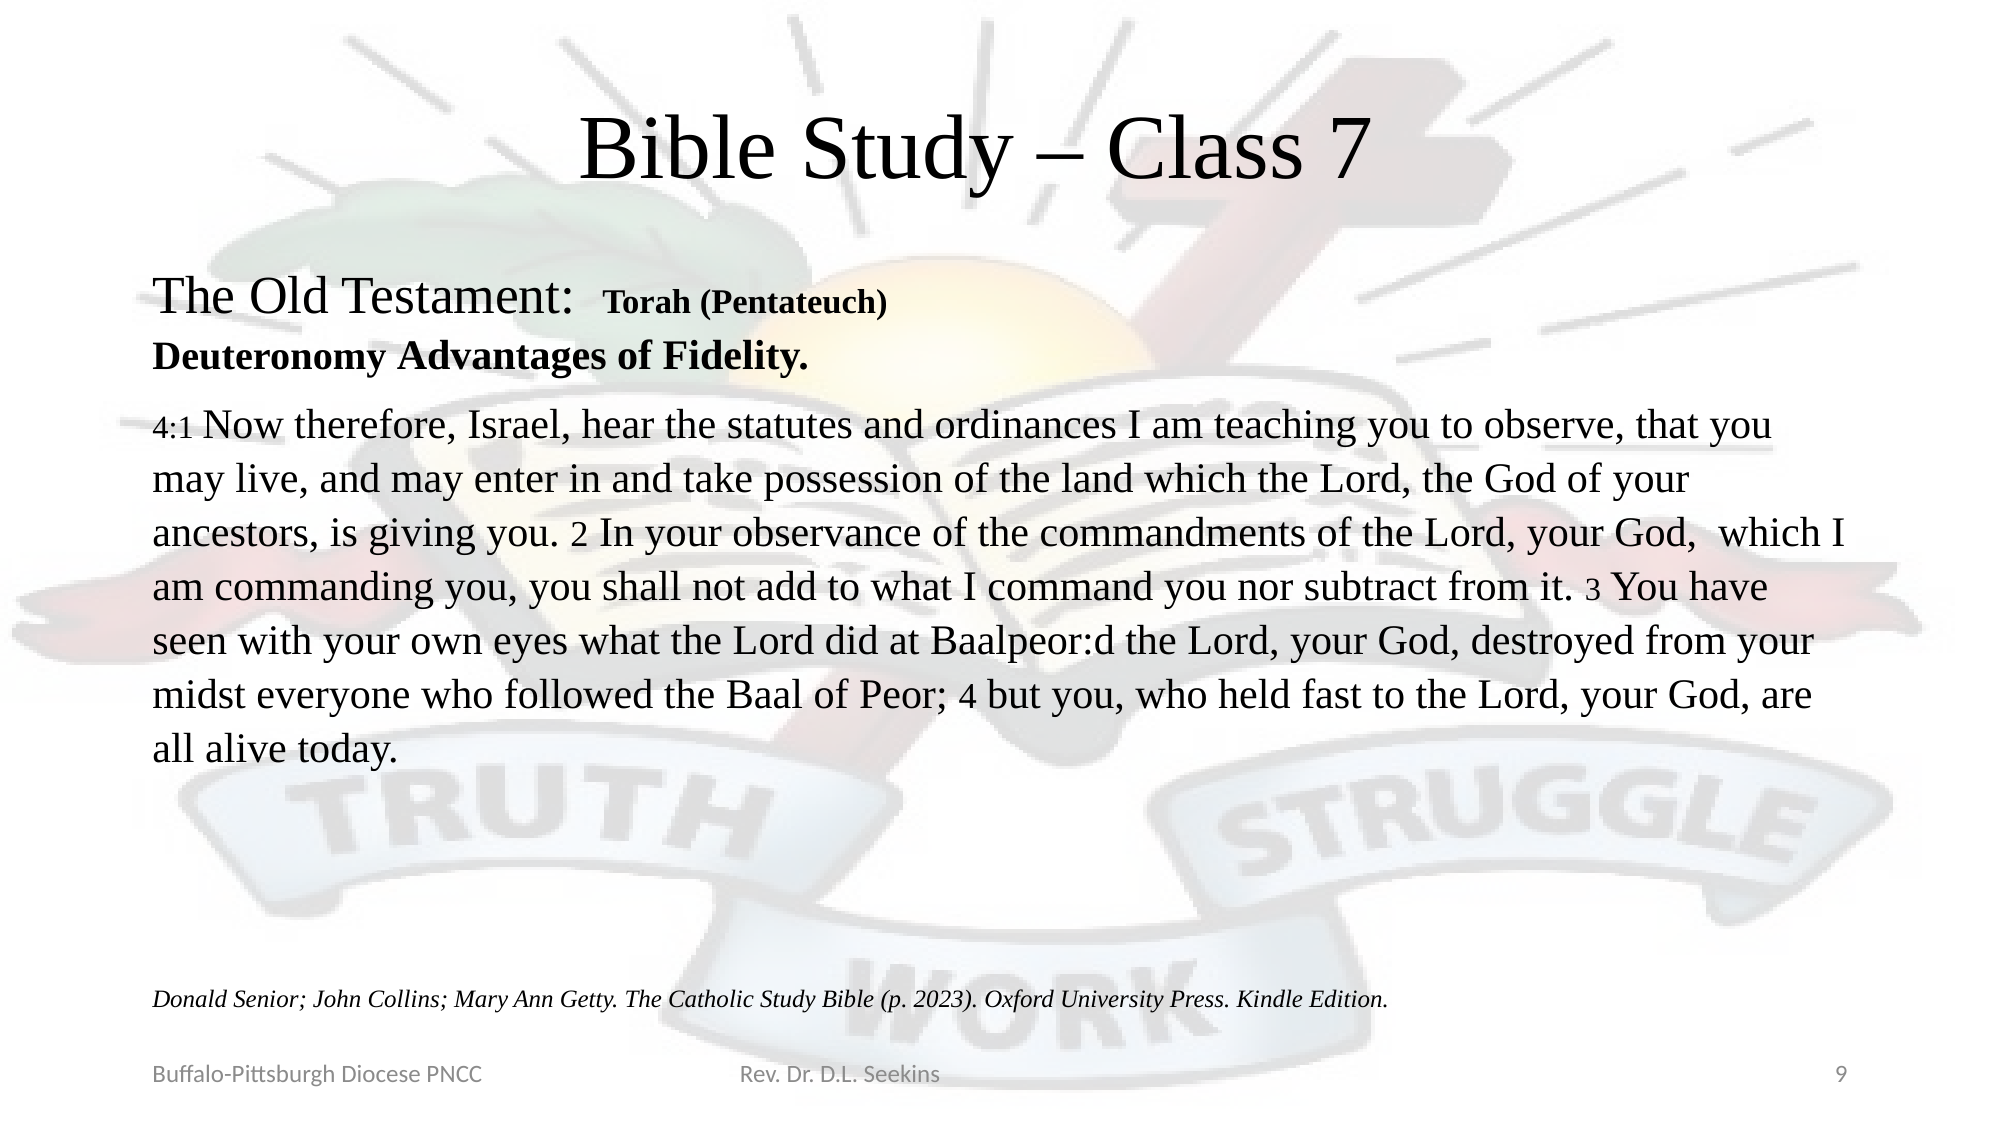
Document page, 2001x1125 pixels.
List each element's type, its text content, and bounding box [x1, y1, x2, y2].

footer Buffalo-Pittsburgh Diocese PNCC Rev. Dr. D.L. Seekins [137, 1042, 1412, 1103]
slide_number 9 [1412, 1042, 1863, 1103]
list The Old Testament: Torah (Pentateuch) Deuteronomy Advantages of Fidelity. 4:1 Now therefore, Israel, hear the statutes and ordinances I am teaching you to observe, that you may live, and may enter in and take possession of the land which the Lord, the God of your ancestors, is giving you. 2 In your observance of the commandments of the Lord, your God, which I am commanding you, you shall not add to what I command you nor subtract from it. 3 You have seen with your own eyes what the Lord did at Baalpeor:d the Lord, your God, destroyed from your midst everyone who followed the Baal of Peor; 4 but you, who held fast to the Lord, your God, are all alive today. Donald Senior; John Collins; Mary Ann Getty. The Catholic Study Bible (p. 2023). Oxford University Press. Kindle Edition. [137, 219, 1863, 1029]
title Bible Study – Class 7 [137, 59, 1863, 219]
